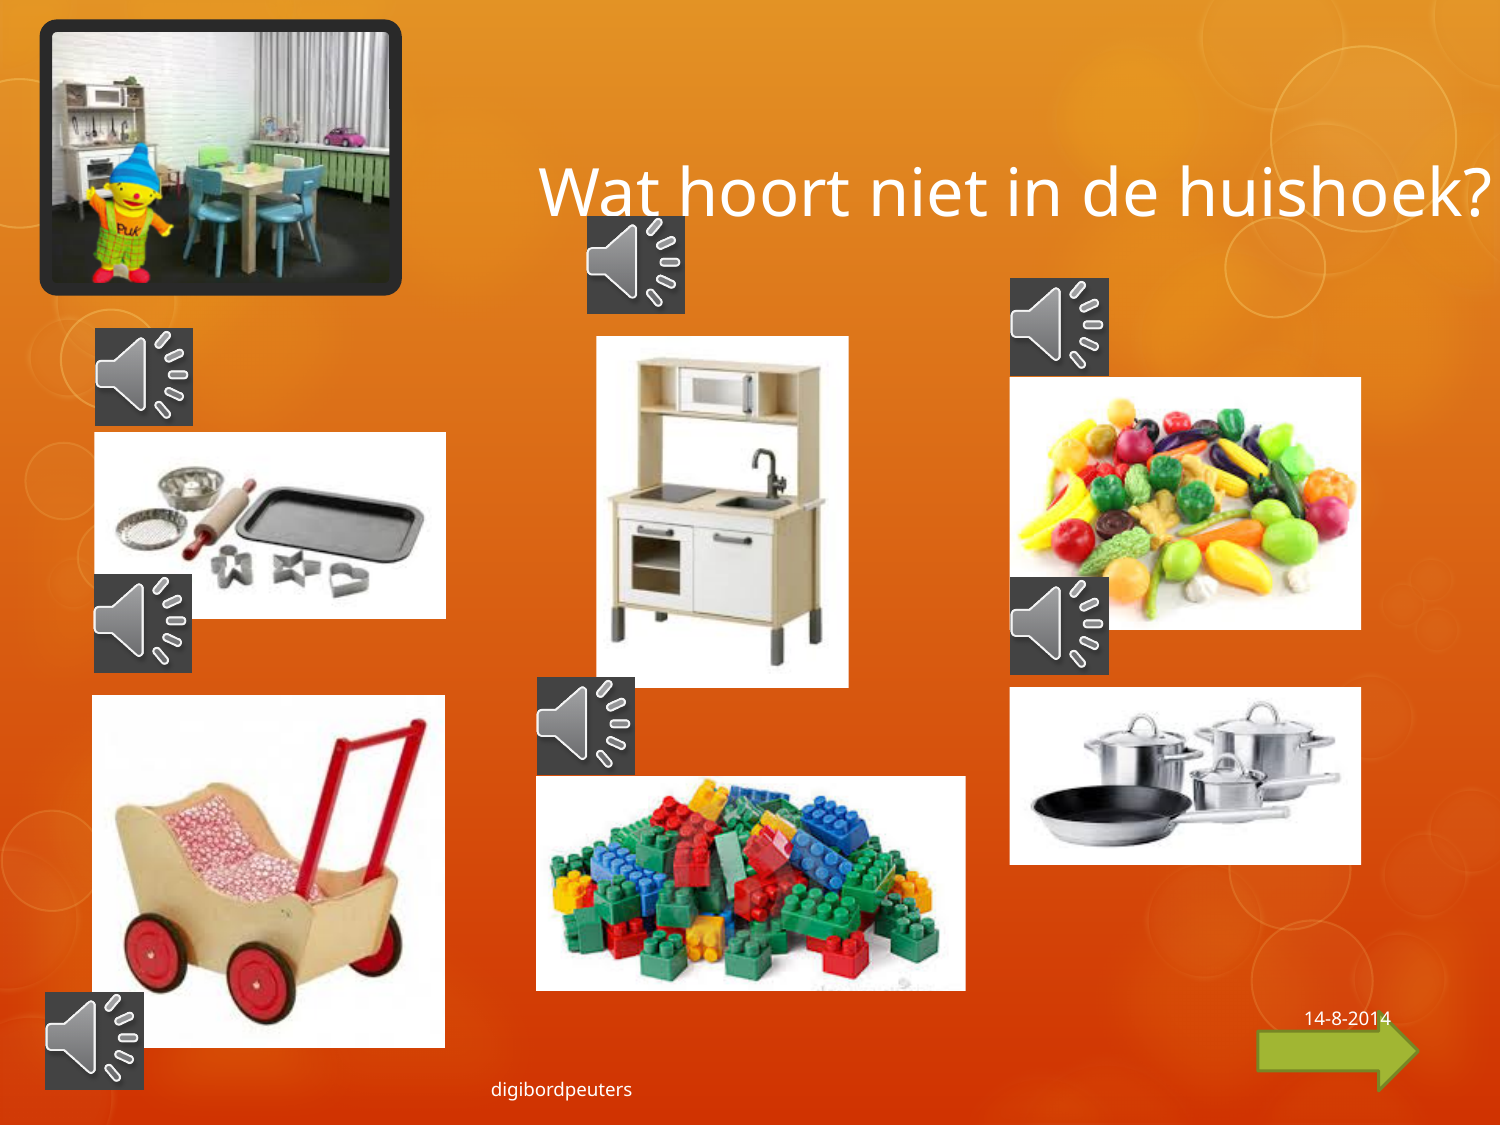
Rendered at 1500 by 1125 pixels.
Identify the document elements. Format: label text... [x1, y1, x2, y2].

picture [585, 214, 687, 316]
picture [535, 335, 967, 992]
picture [43, 695, 445, 1092]
picture [92, 431, 447, 674]
text_box [1256, 1036, 1420, 1093]
picture [1009, 276, 1362, 677]
picture [93, 326, 195, 428]
title Wat hoort niet in de huishoek? [402, 113, 1500, 266]
picture [1009, 687, 1362, 866]
footer digibordpeuters [475, 1047, 1339, 1108]
picture [45, 25, 397, 290]
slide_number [1056, 976, 1406, 1037]
